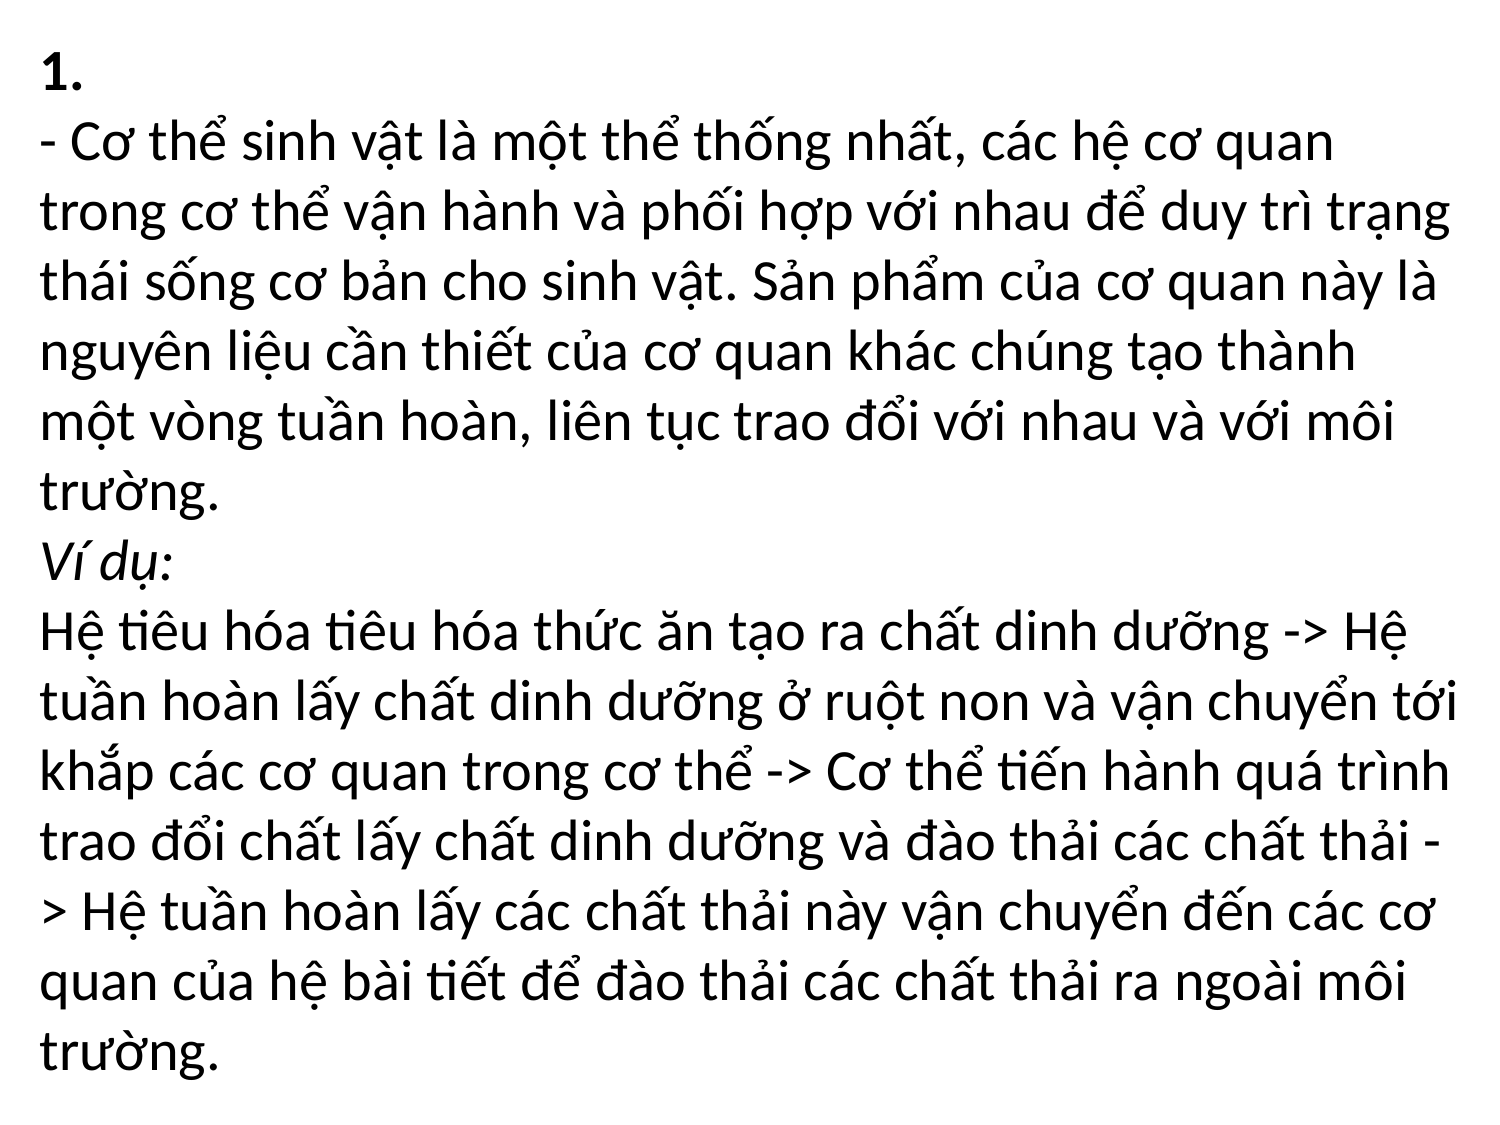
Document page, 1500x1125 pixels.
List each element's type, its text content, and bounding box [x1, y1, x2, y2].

text_box 1. - Cơ thể sinh vật là một thể thống nhất, các hệ cơ quan trong cơ thể vận hành và phối hợp với nhau để duy trì trạng thái sống cơ bản cho sinh vật. Sản phẩm của cơ quan này là nguyên liệu cần thiết của cơ quan khác chúng tạo thành một vòng tuần hoàn, liên tục trao đổi với nhau và với môi trường. Ví dụ: Hệ tiêu hóa tiêu hóa thức ăn tạo ra chất dinh dưỡng -> Hệ tuần hoàn lấy chất dinh dưỡng ở ruột non và vận chuyển tới khắp các cơ quan trong cơ thể -> Cơ thể tiến hành quá trình trao đổi chất lấy chất dinh dưỡng và đào thải các chất thải -> Hệ tuần hoàn lấy các chất thải này vận chuyển đến các cơ quan của hệ bài tiết để đào thải các chất thải ra ngoài môi trường. [24, 24, 1475, 1090]
